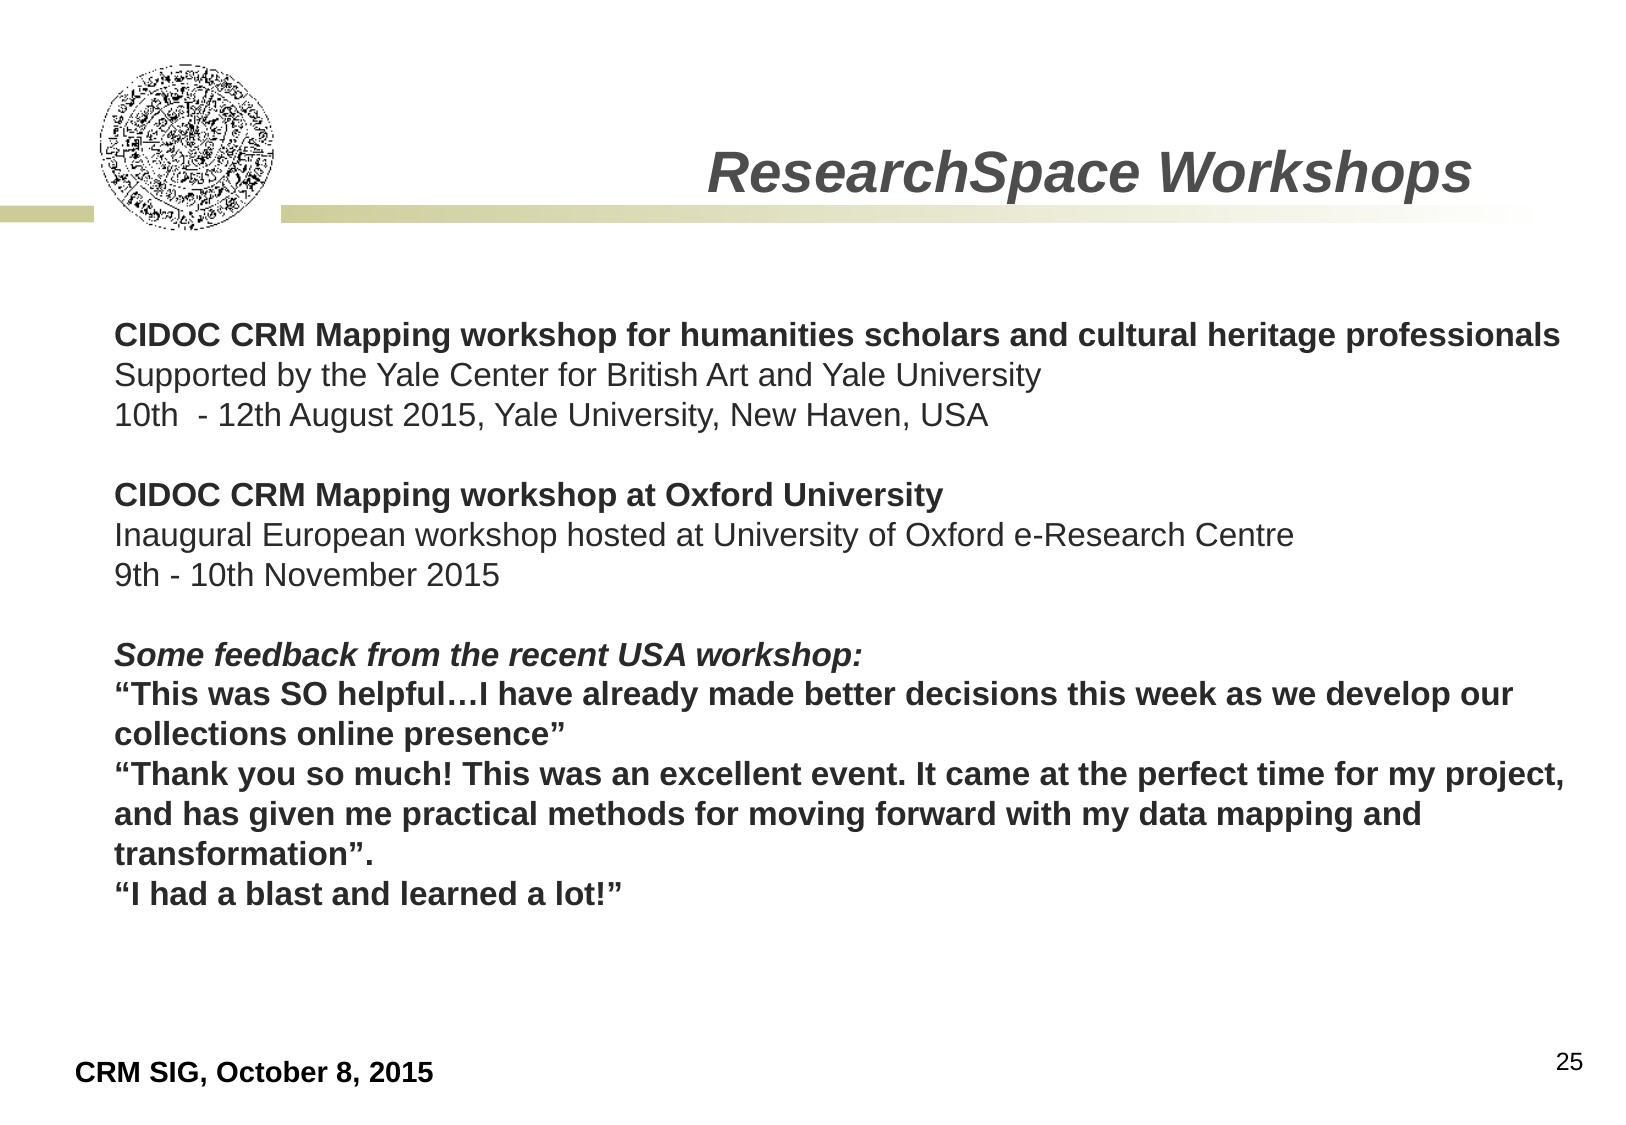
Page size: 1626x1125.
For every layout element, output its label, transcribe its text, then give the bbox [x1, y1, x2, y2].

slide_number 25 [1524, 1040, 1599, 1100]
title ResearchSpace Workshops [316, 116, 1490, 212]
text_box CIDOC CRM Mapping workshop for humanities scholars and cultural heritage professionals Supported by the Yale Center for British Art and Yale University 10th - 12th August 2015, Yale University, New Haven, USA CIDOC CRM Mapping workshop at Oxford University Inaugural European workshop hosted at University of Oxford e-Research Centre 9th - 10th November 2015 Some feedback from the recent USA workshop: “This was SO helpful…I have already made better decisions this week as we develop our collections online presence” “Thank you so much! This was an excellent event. It came at the perfect time for my project, and has given me practical methods for moving forward with my data mapping and transformation”. “I had a blast and learned a lot!” [99, 305, 1606, 1040]
